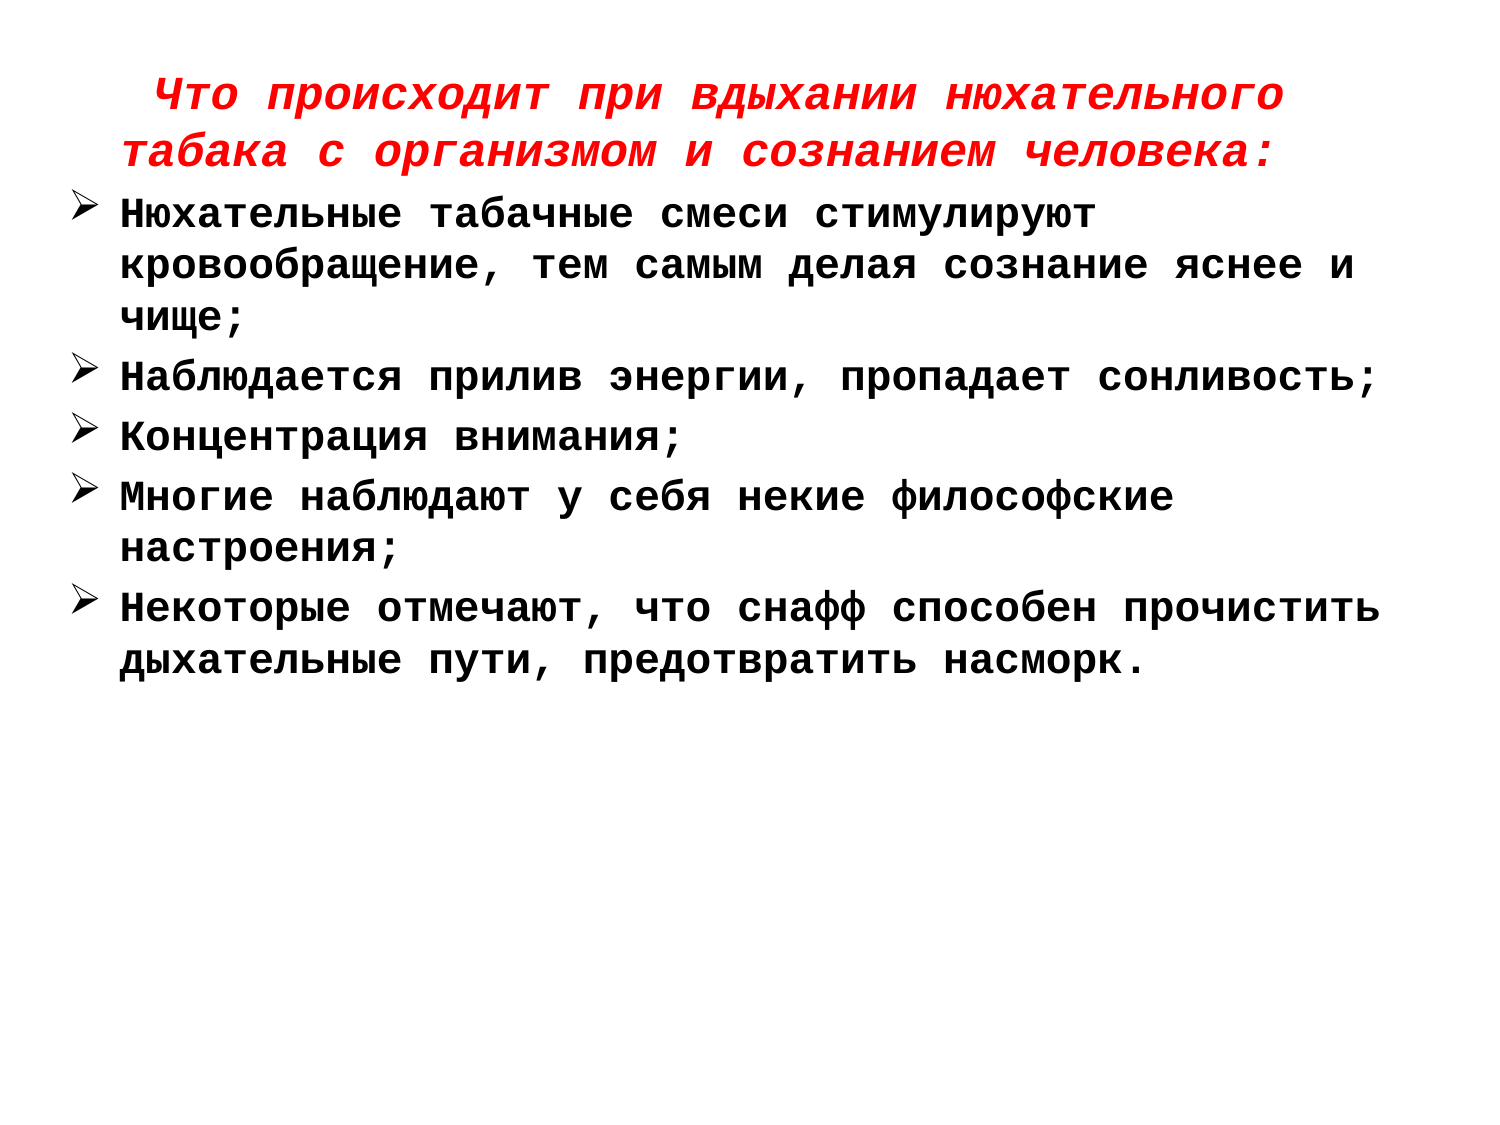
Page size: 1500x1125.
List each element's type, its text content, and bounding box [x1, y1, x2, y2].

list Что происходит при вдыхании нюхательного табака с организмом и сознанием человека: Нюхательные табачные смеси стимулируют кровообращение, тем самым делая сознание яснее и чище; Наблюдается прилив энергии, пропадает сонливость; Концентрация внимания; Многие наблюдают у себя некие философские настроения; Некоторые отмечают, что снафф способен прочистить дыхательные пути, предотвратить насморк. [53, 54, 1404, 797]
